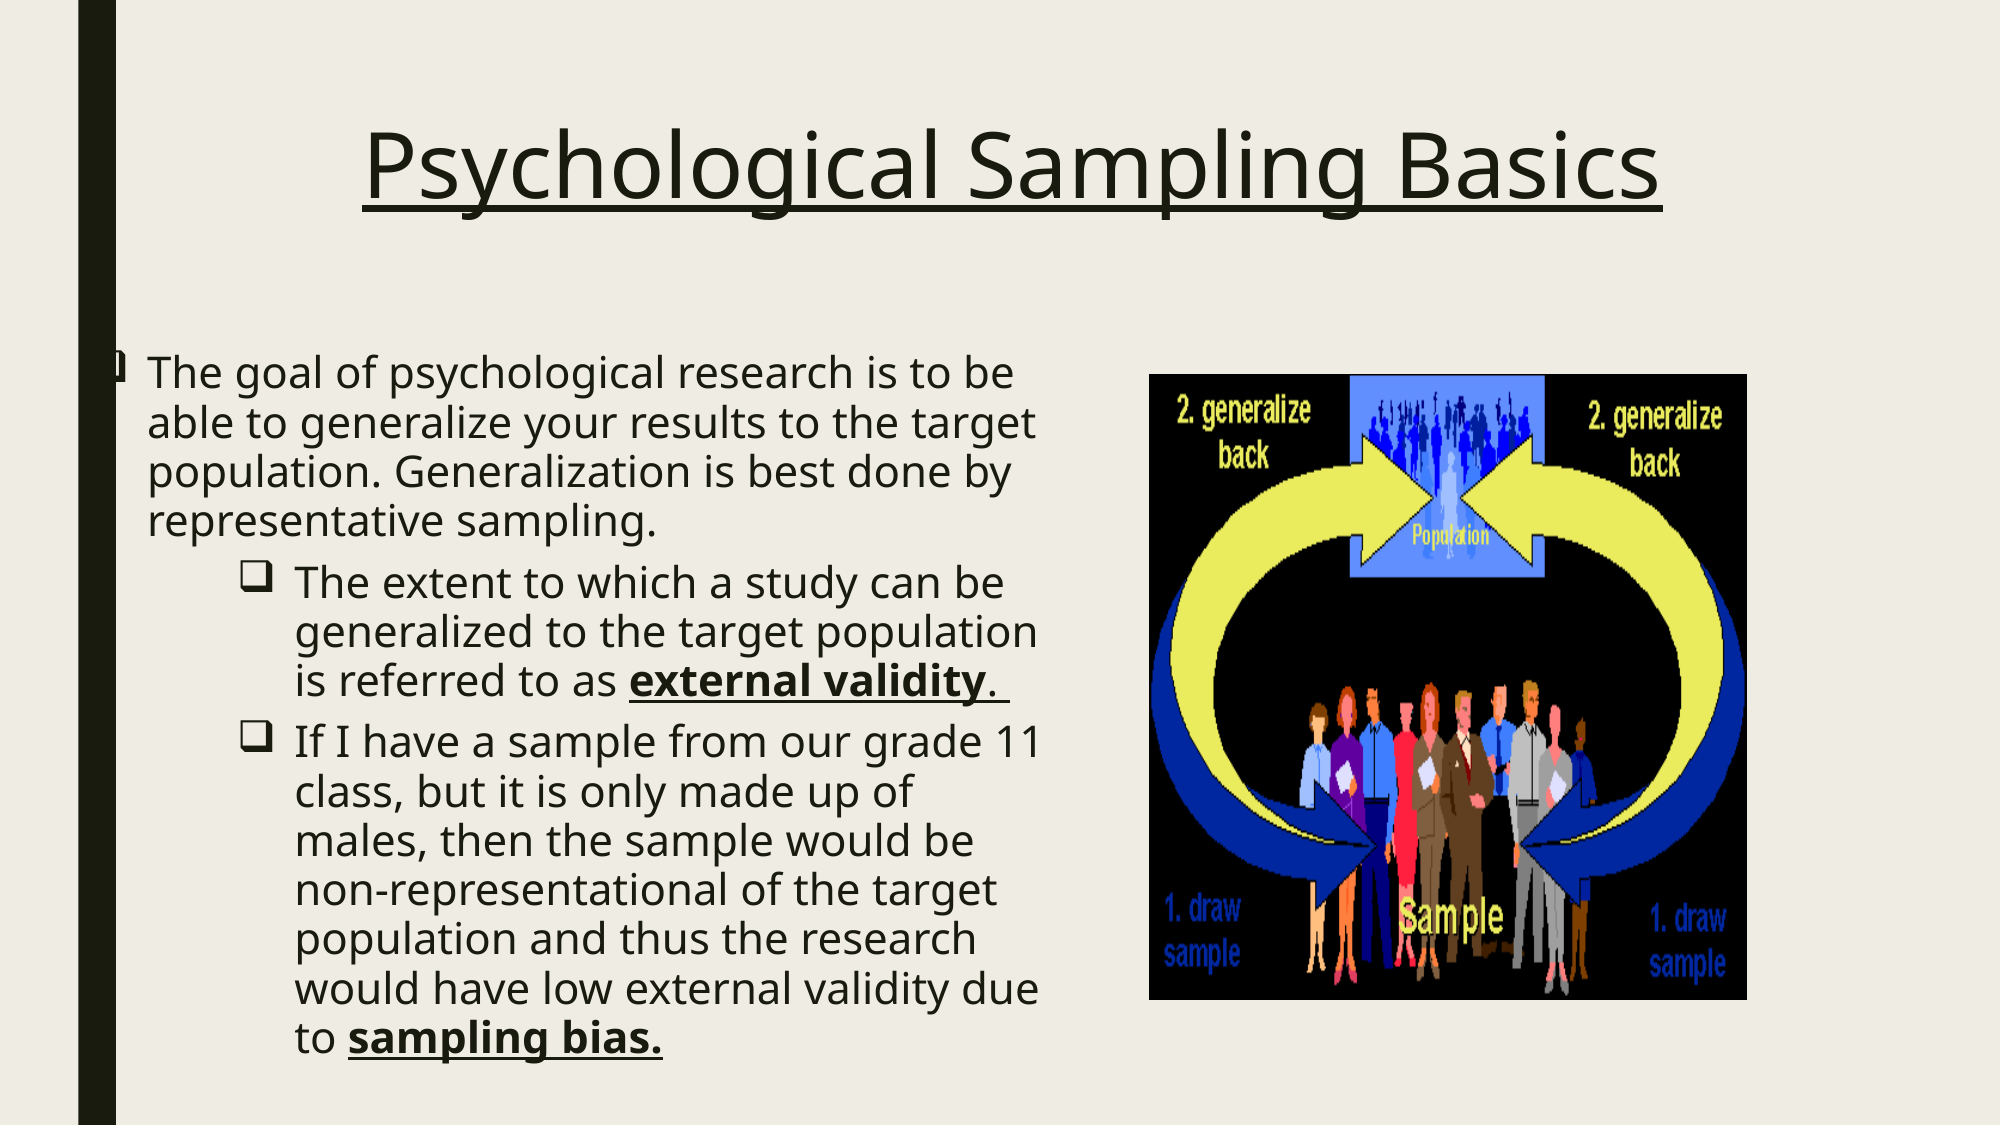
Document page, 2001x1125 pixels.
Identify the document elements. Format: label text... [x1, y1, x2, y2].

picture [1149, 374, 1747, 1000]
title Psychological Sampling Basics [225, 112, 1800, 357]
list The goal of psychological research is to be able to generalize your results to the target population. Generalization is best done by representative sampling. The extent to which a study can be generalized to the target population is referred to as external validity. If I have a sample from our grade 11 class, but it is only made up of males, then the sample would be non-representational of the target population and thus the research would have low external validity due to sampling bias. [75, 341, 1063, 1080]
